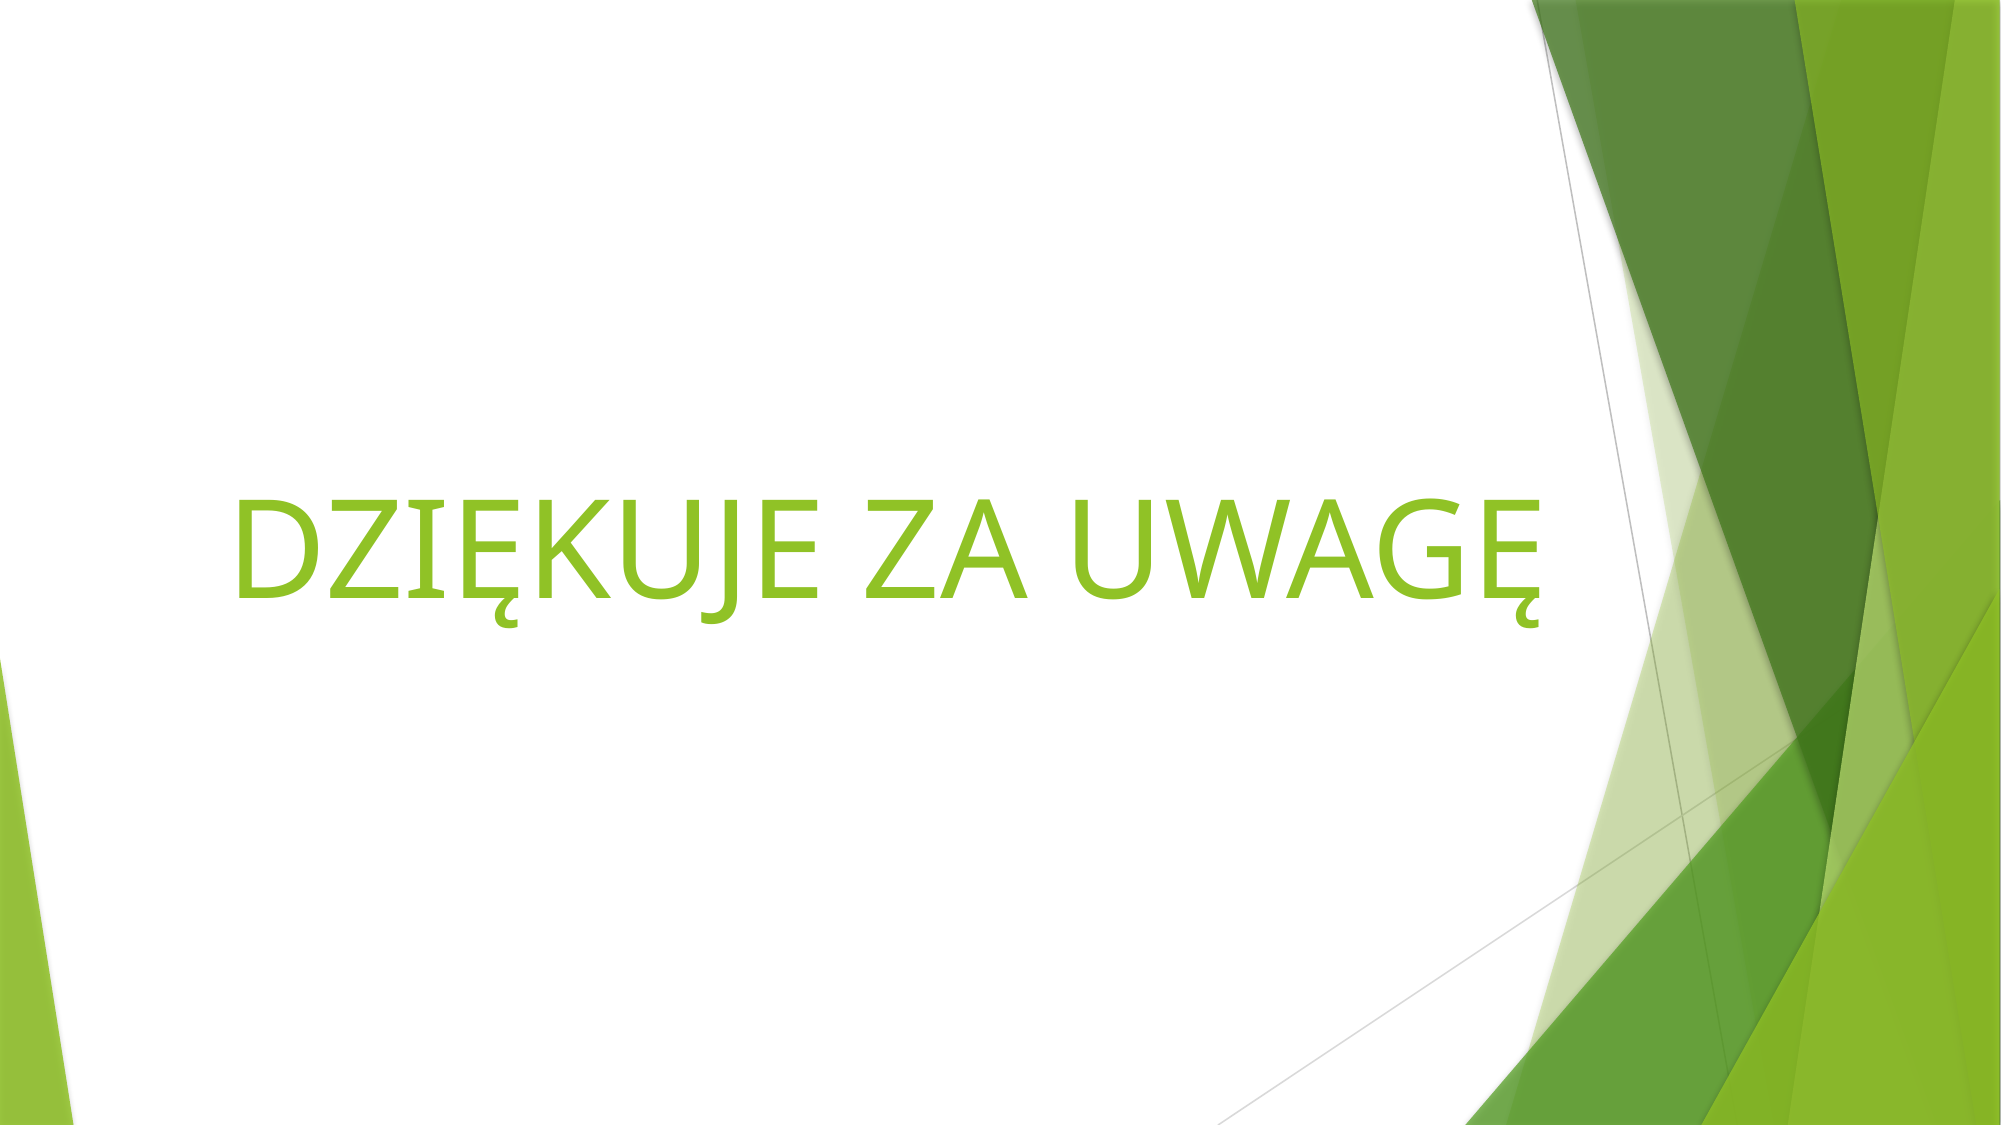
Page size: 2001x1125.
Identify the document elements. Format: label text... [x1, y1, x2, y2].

title DZIĘKUJE ZA UWAGĘ [211, 453, 1936, 672]
